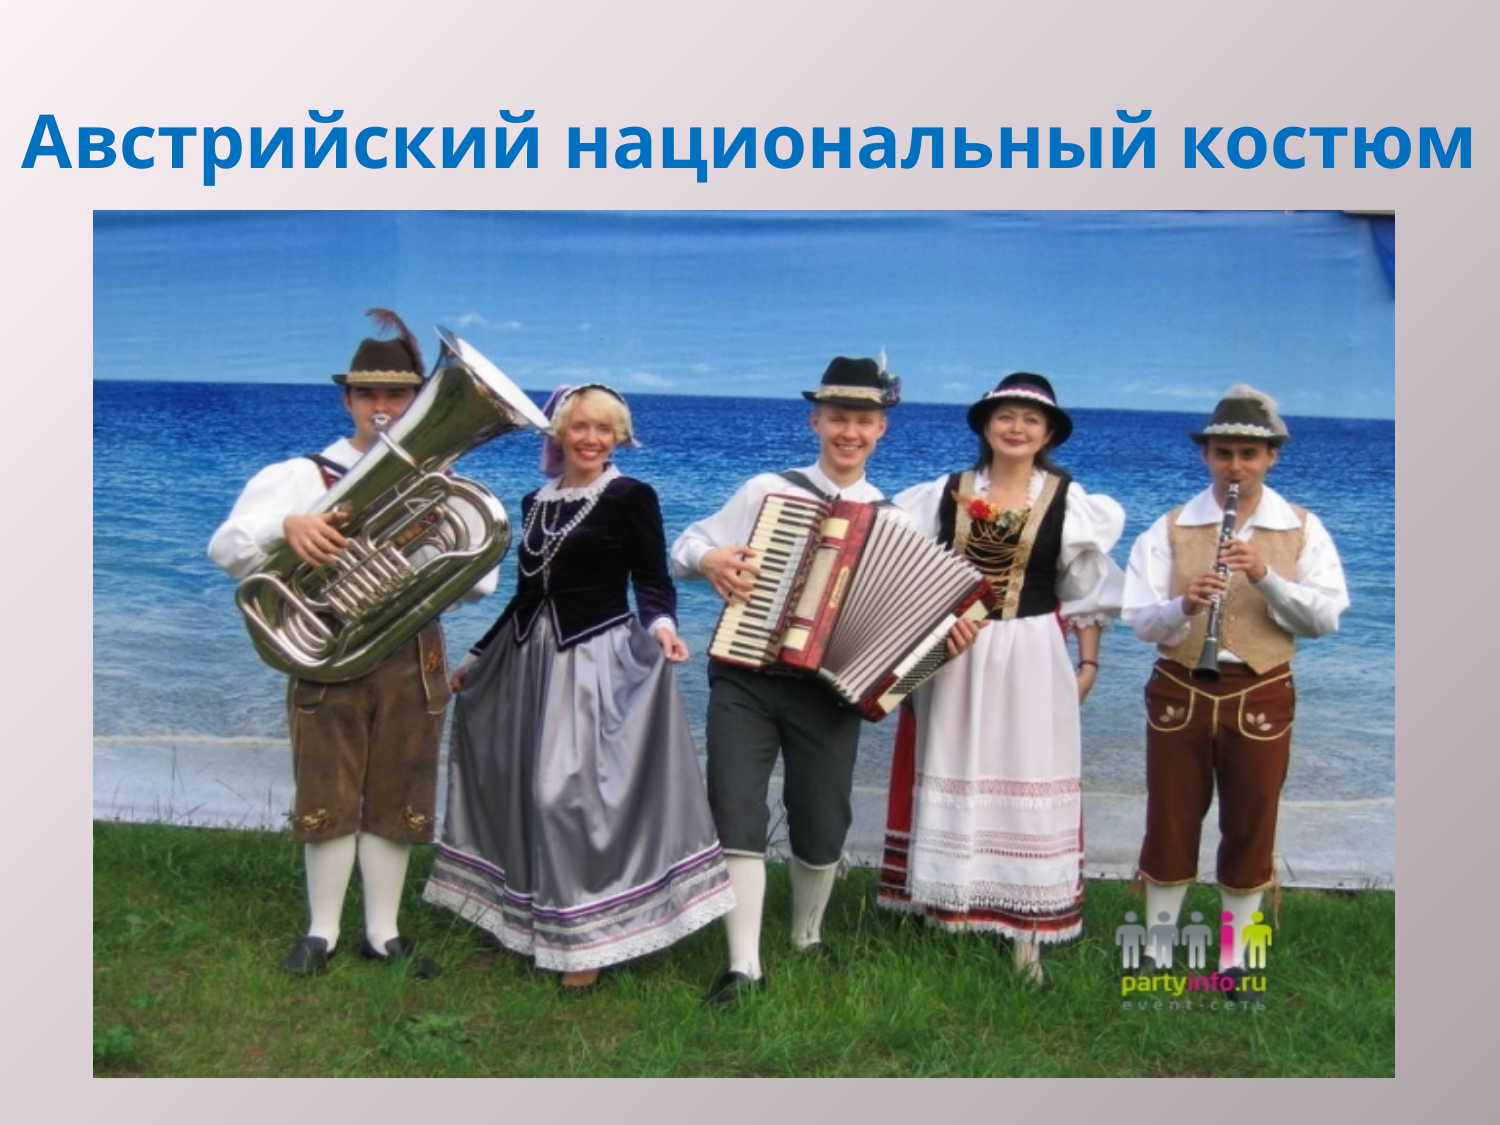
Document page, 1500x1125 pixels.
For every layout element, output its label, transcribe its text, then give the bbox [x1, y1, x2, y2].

title Австрийский национальный костюм [0, 45, 1500, 233]
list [93, 210, 1395, 1079]
